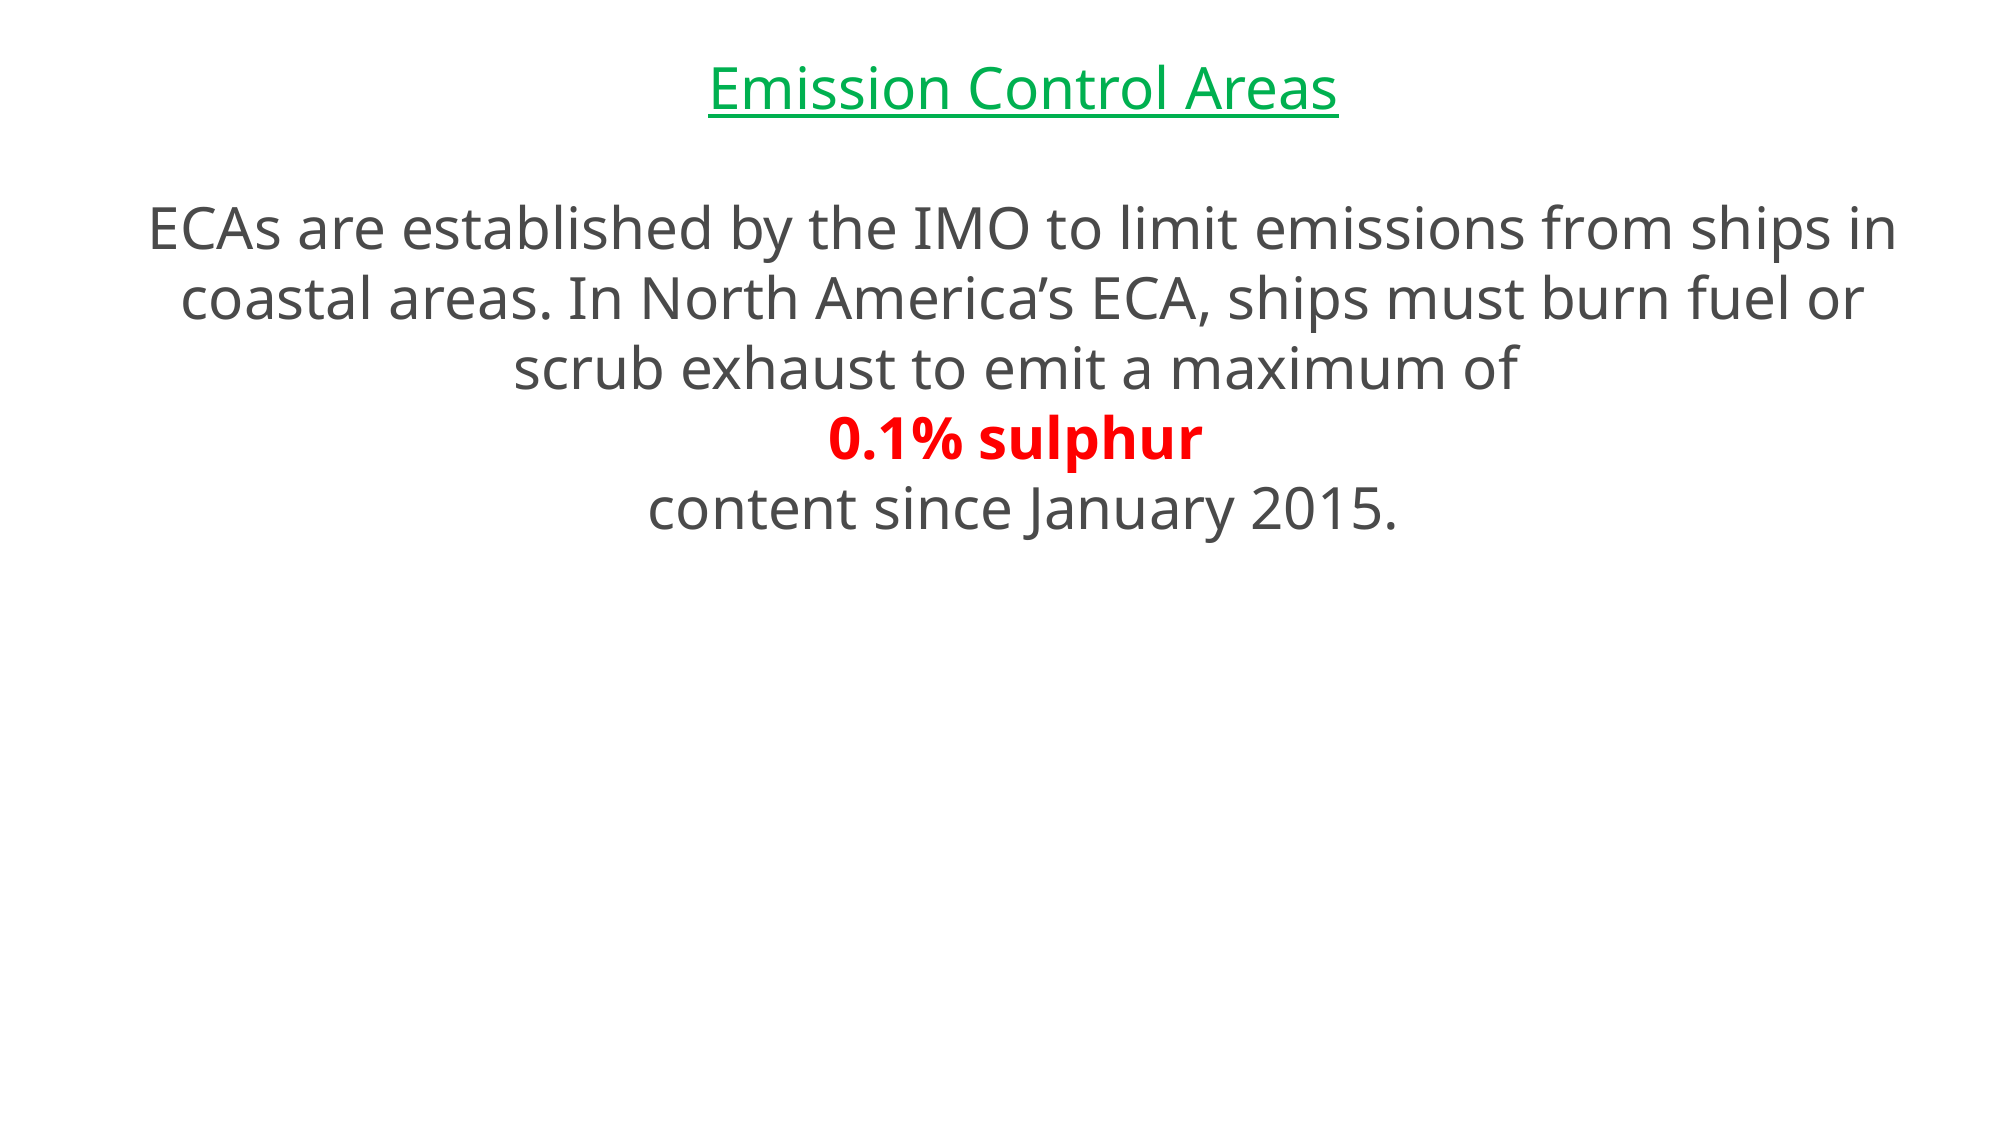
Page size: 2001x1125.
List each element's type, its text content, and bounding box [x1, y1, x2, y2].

text_box Emission Control Areas ECAs are established by the IMO to limit emissions from ships in coastal areas. In North America’s ECA, ships must burn fuel or scrub exhaust to emit a maximum of 0.1% sulphur content since January 2015. [110, 43, 1937, 619]
